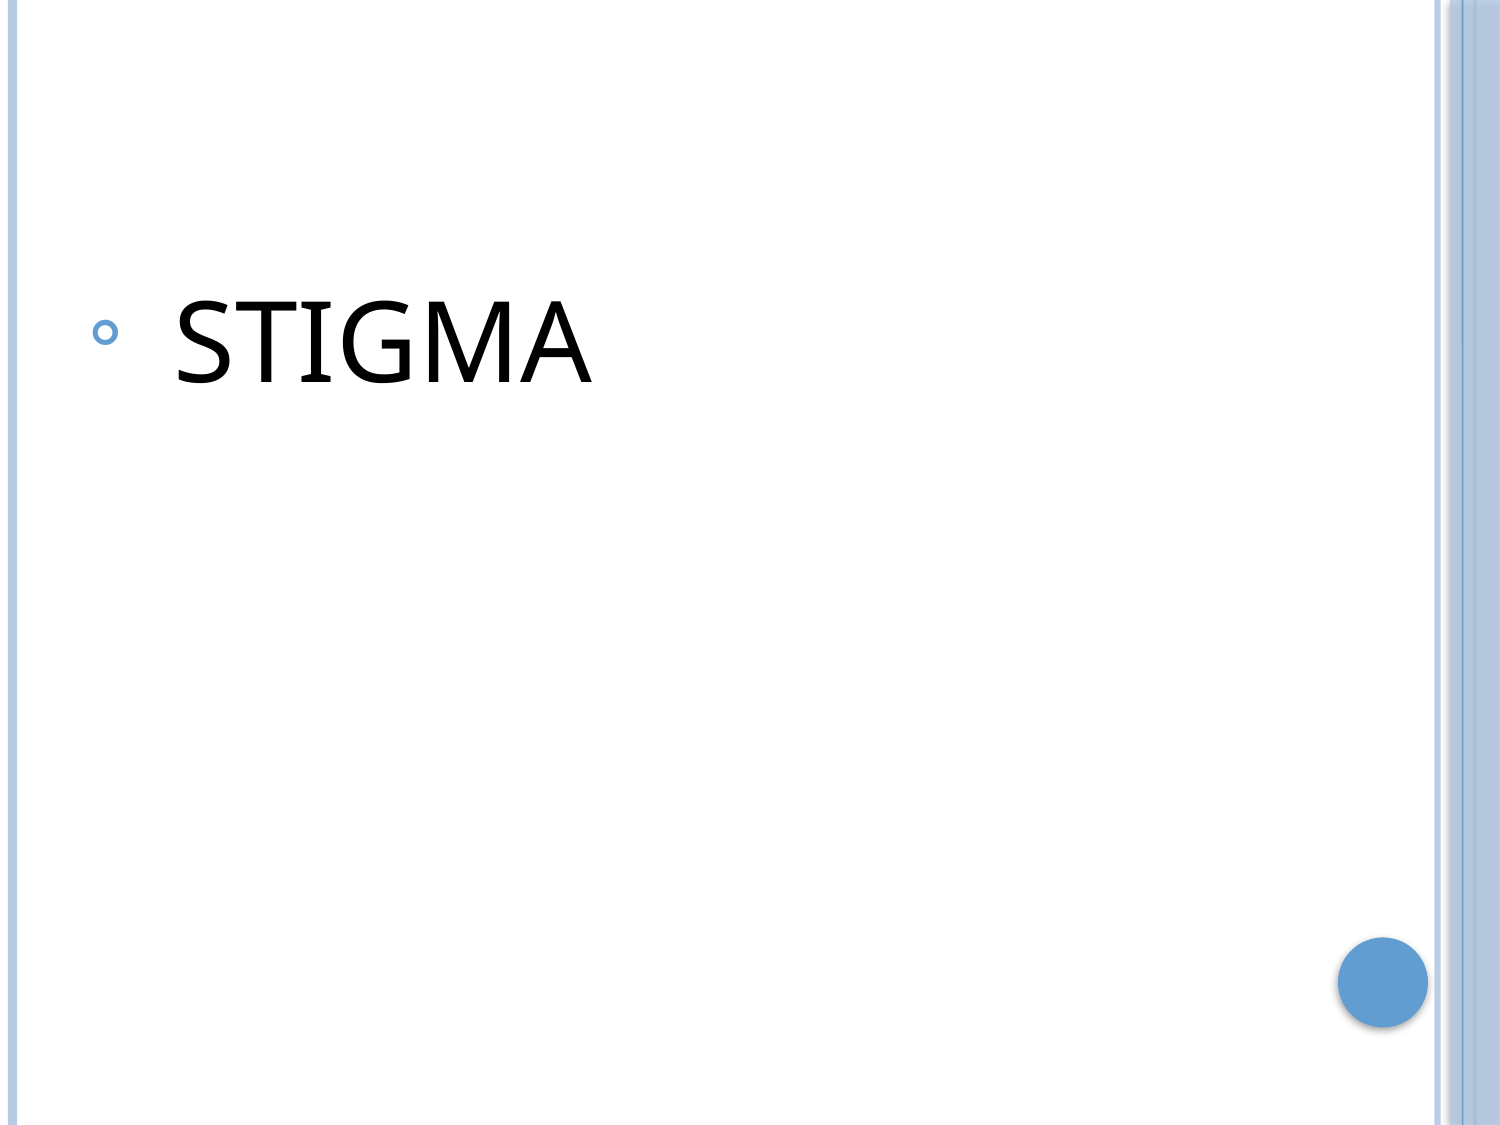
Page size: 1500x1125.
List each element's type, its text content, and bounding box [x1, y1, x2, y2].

list STIGMA [75, 262, 1300, 1062]
